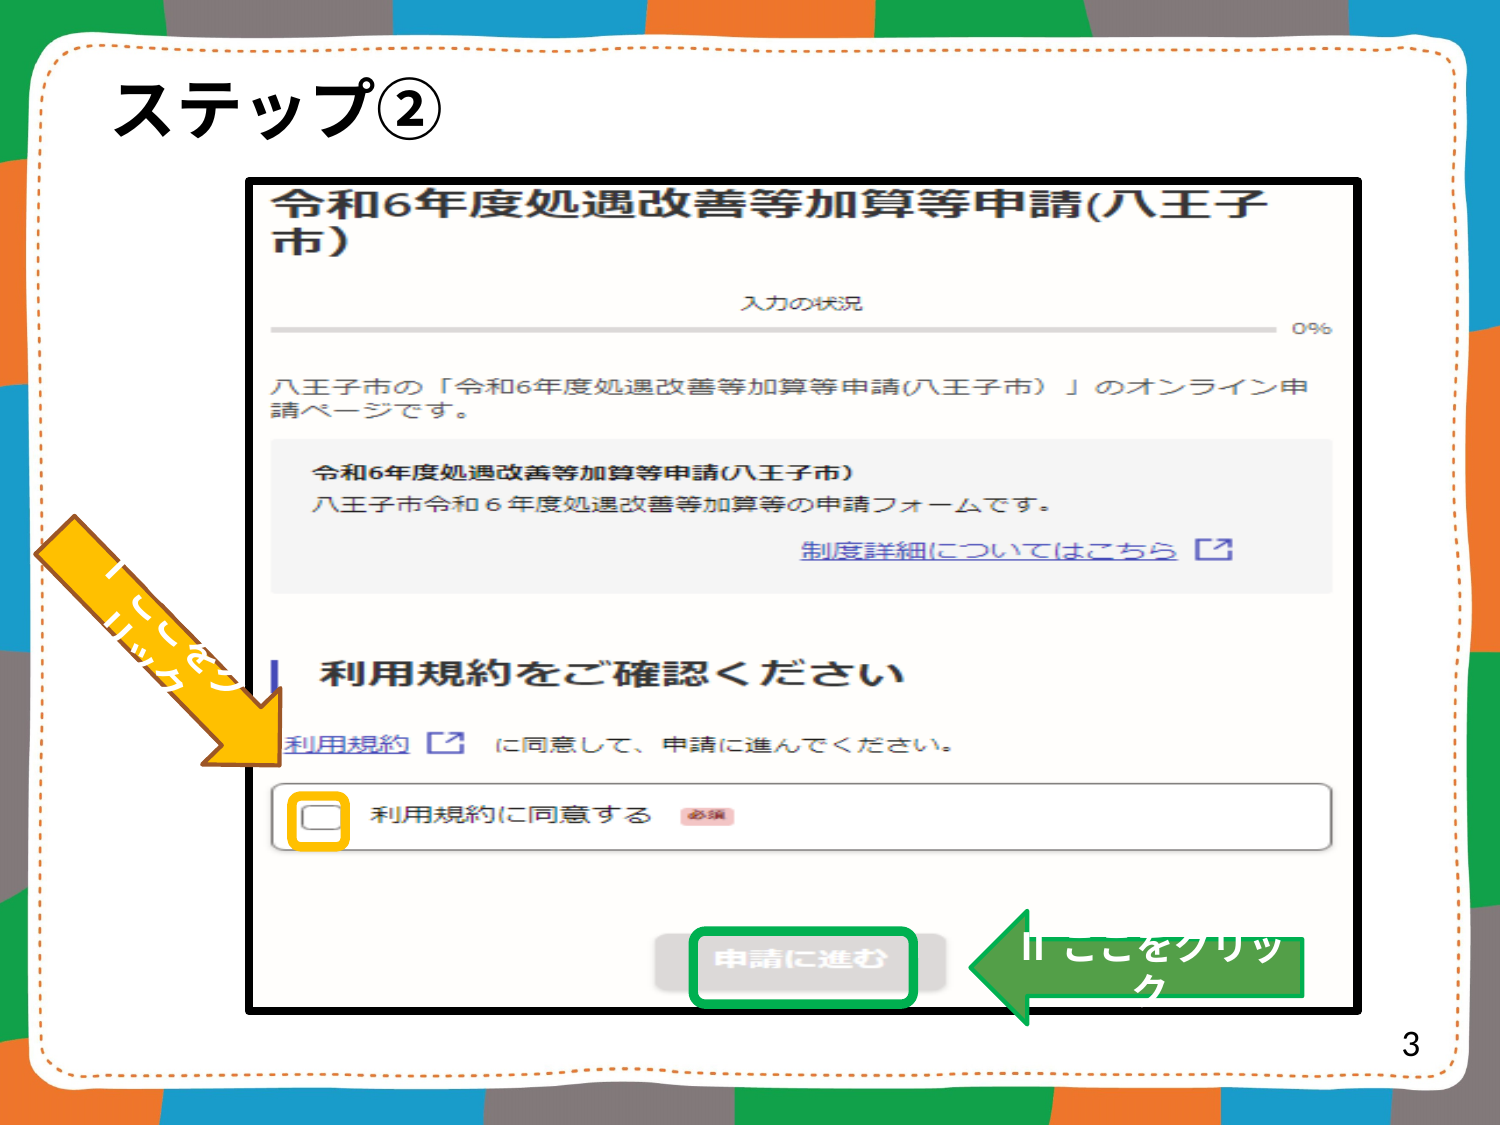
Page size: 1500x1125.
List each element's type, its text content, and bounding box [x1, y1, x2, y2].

text_box Ⅱここをクリック [1014, 1015, 1030, 1027]
text_box Ⅰここをクリック [33, 513, 247, 768]
picture [0, 0, 1500, 1125]
slide_number 3 [1085, 1011, 1436, 1072]
text_box ステップ② [94, 60, 1436, 156]
